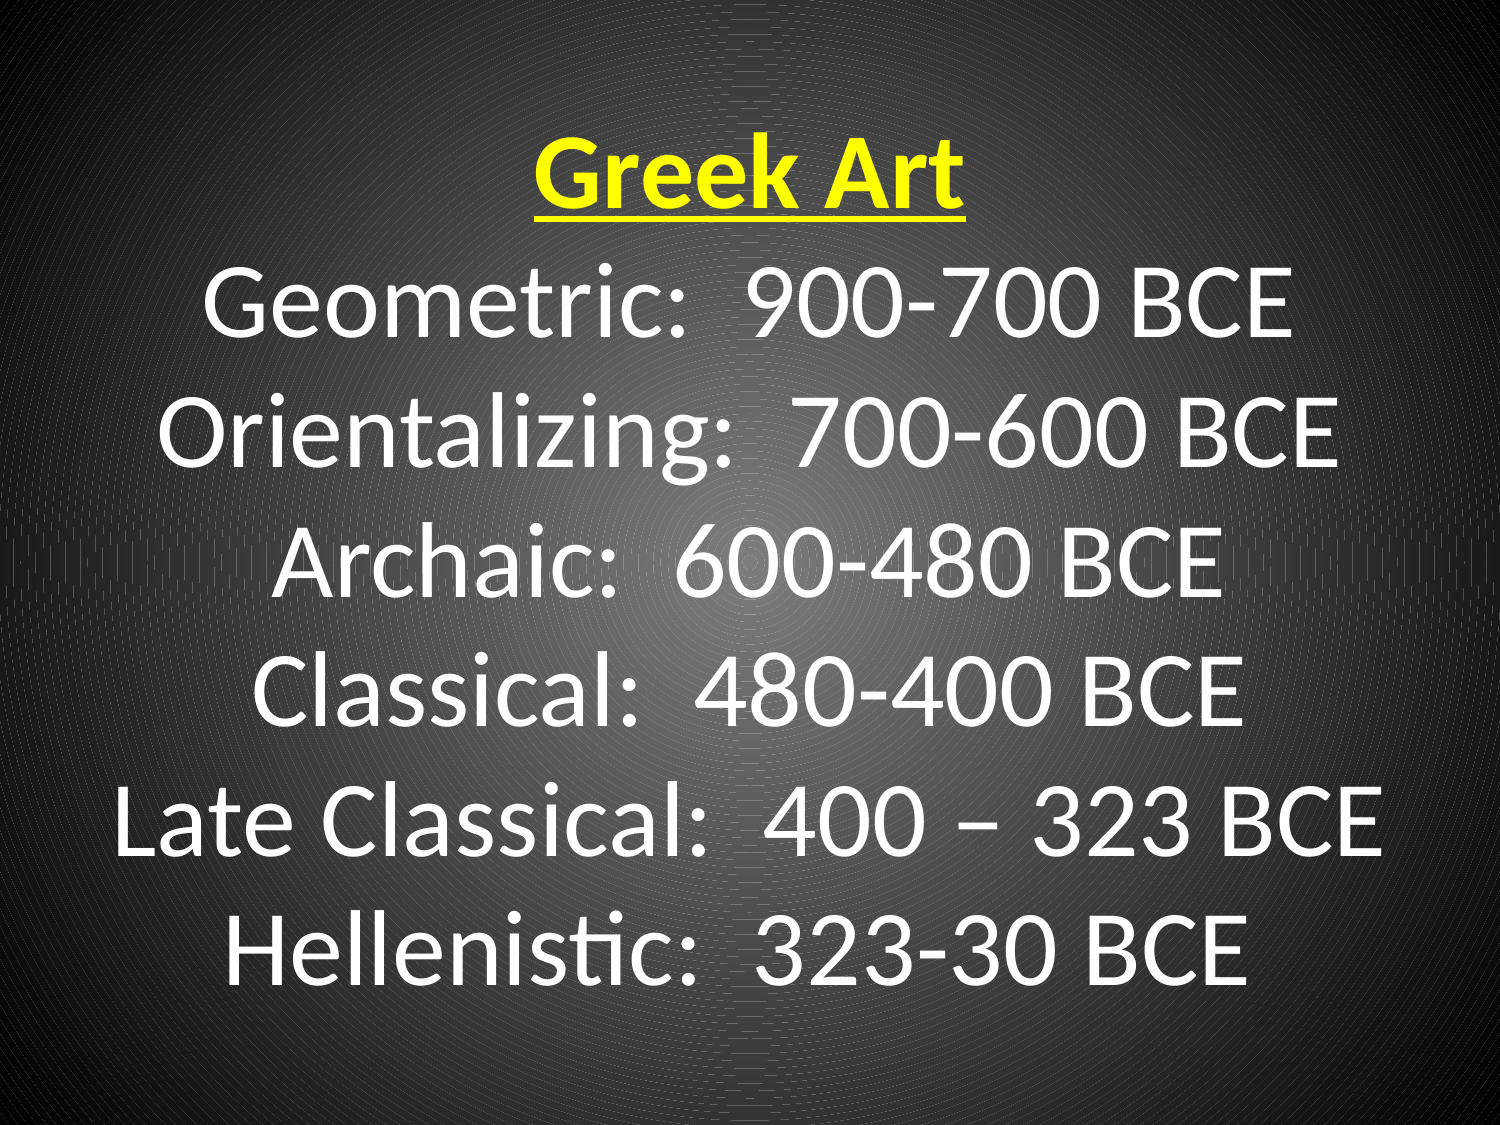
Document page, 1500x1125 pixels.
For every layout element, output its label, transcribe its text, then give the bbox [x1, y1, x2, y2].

title Greek Art Geometric: 900-700 BCE Orientalizing: 700-600 BCE Archaic: 600-480 BCE Classical: 480-400 BCE Late Classical: 400 – 323 BCE Hellenistic: 323-30 BCE [75, 45, 1425, 1063]
